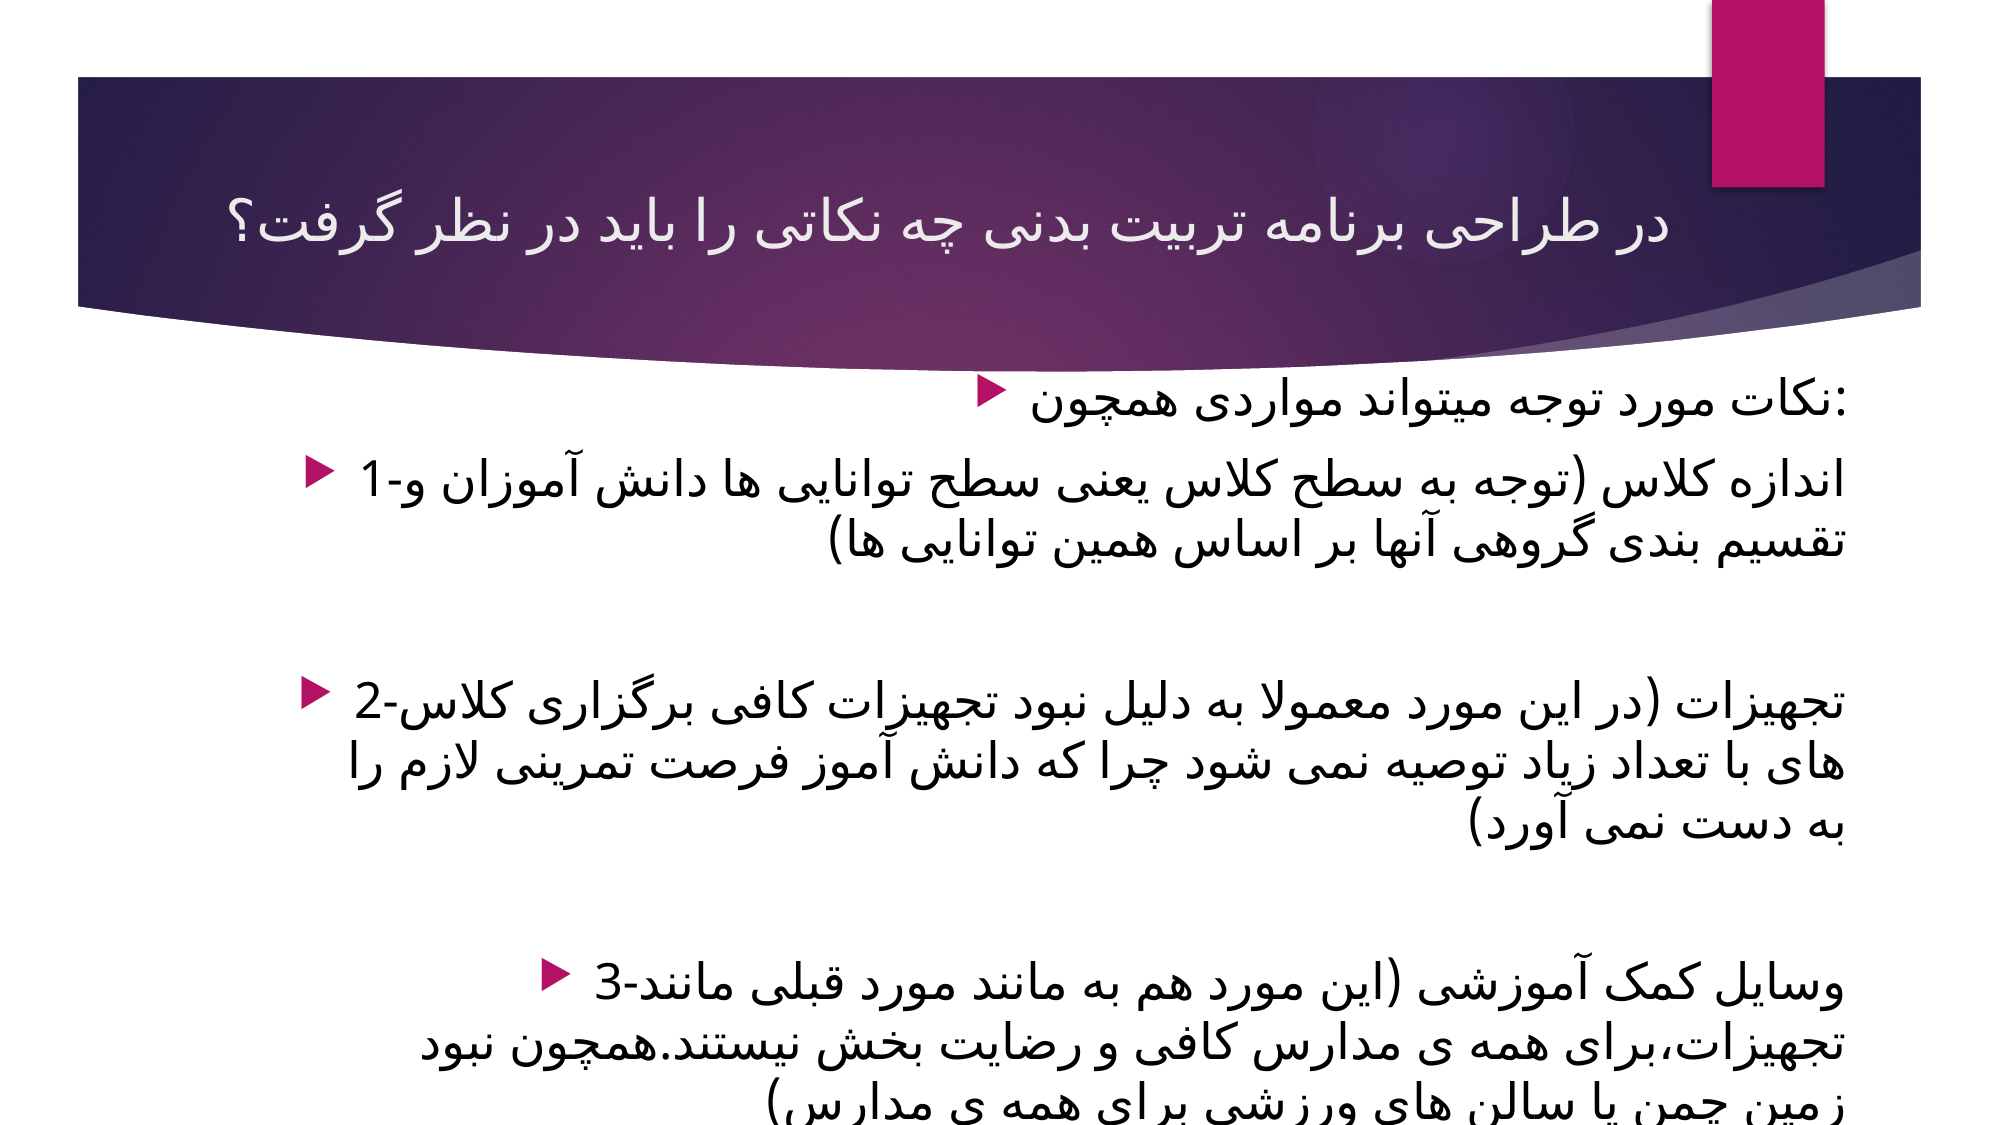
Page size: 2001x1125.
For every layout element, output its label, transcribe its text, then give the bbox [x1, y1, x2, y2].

title در طراحی برنامه تربیت بدنی چه نکاتی را باید در نظر گرفت؟ [183, 158, 1689, 278]
list نکات مورد توجه میتواند مواردی همچون: 1-اندازه کلاس (توجه به سطح کلاس یعنی سطح توانایی ها دانش آموزان و تقسیم بندی گروهی آنها بر اساس همین توانایی ها) 2-تجهیزات (در این مورد معمولا به دلیل نبود تجهیزات کافی برگزاری کلاس های با تعداد زیاد توصیه نمی شود چرا که دانش آموز فرصت تمرینی لازم را به دست نمی آورد) 3-وسایل کمک آموزشی (این مورد هم به مانند مورد قبلی مانند تجهیزات،برای همه ی مدارس کافی و رضایت بخش نیستند.همچون نبود زمین چمن یا سالن های ورزشی برای همه ی مدارس) [261, 358, 1863, 1125]
